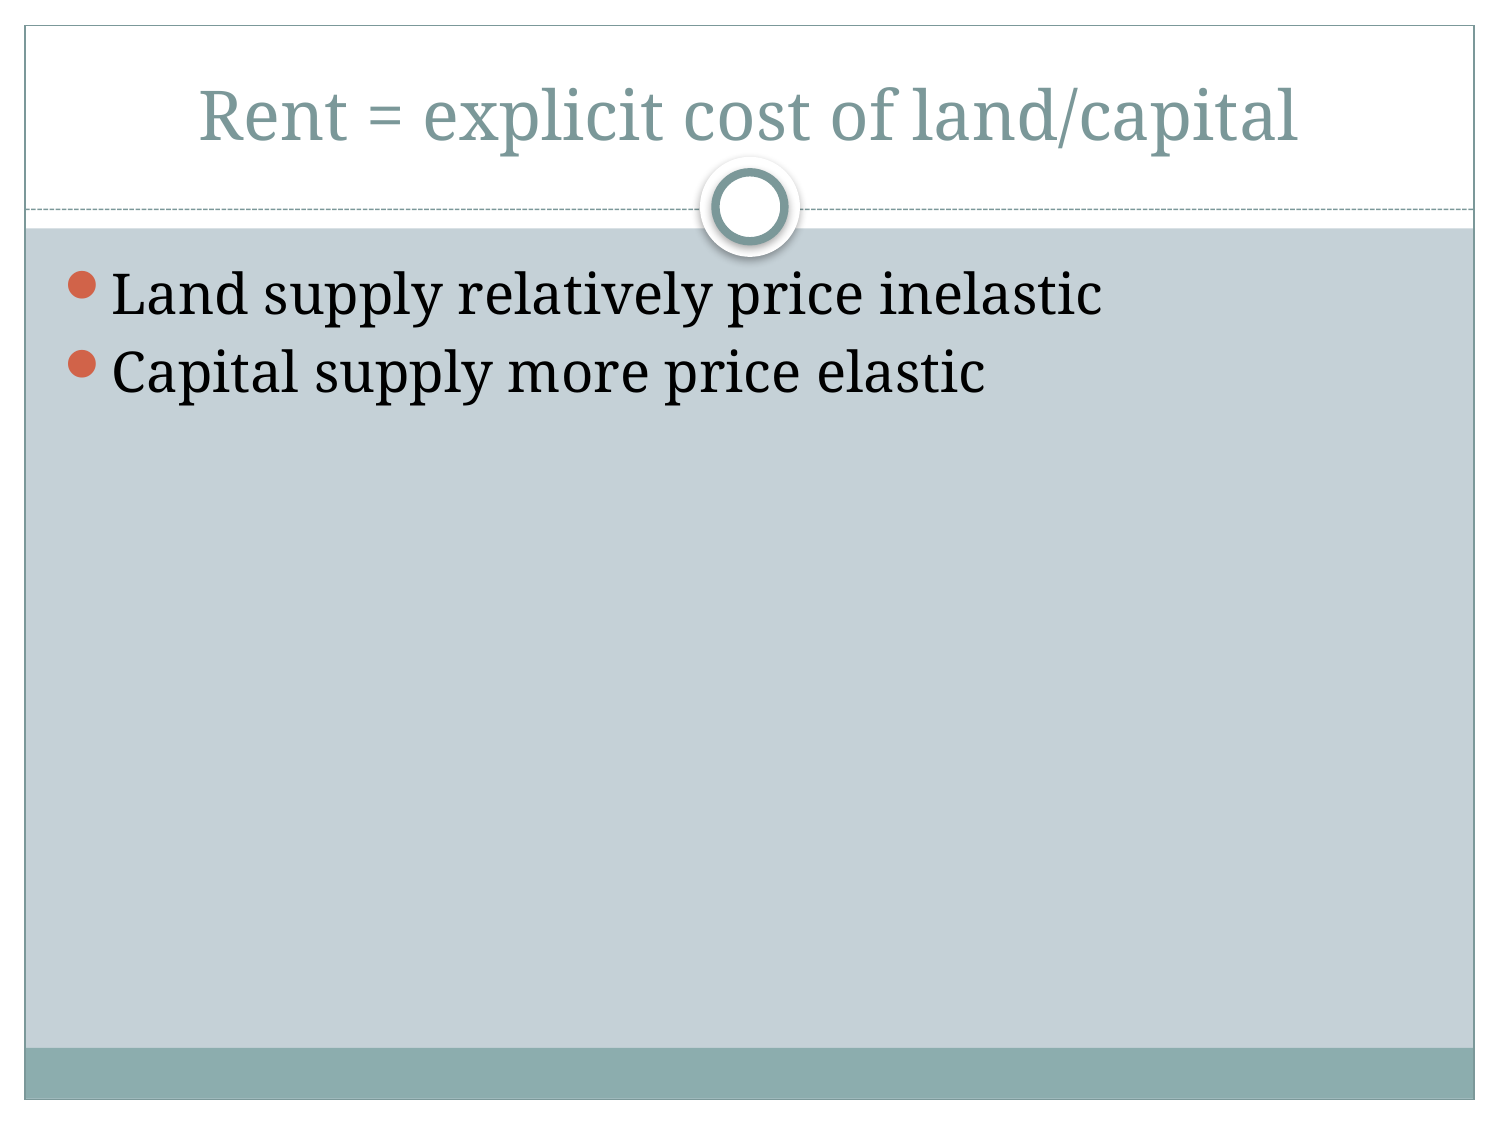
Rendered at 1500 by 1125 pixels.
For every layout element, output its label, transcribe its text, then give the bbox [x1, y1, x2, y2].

title Rent = explicit cost of land/capital [49, 37, 1450, 162]
list Land supply relatively price inelastic Capital supply more price elastic [49, 250, 1445, 1001]
